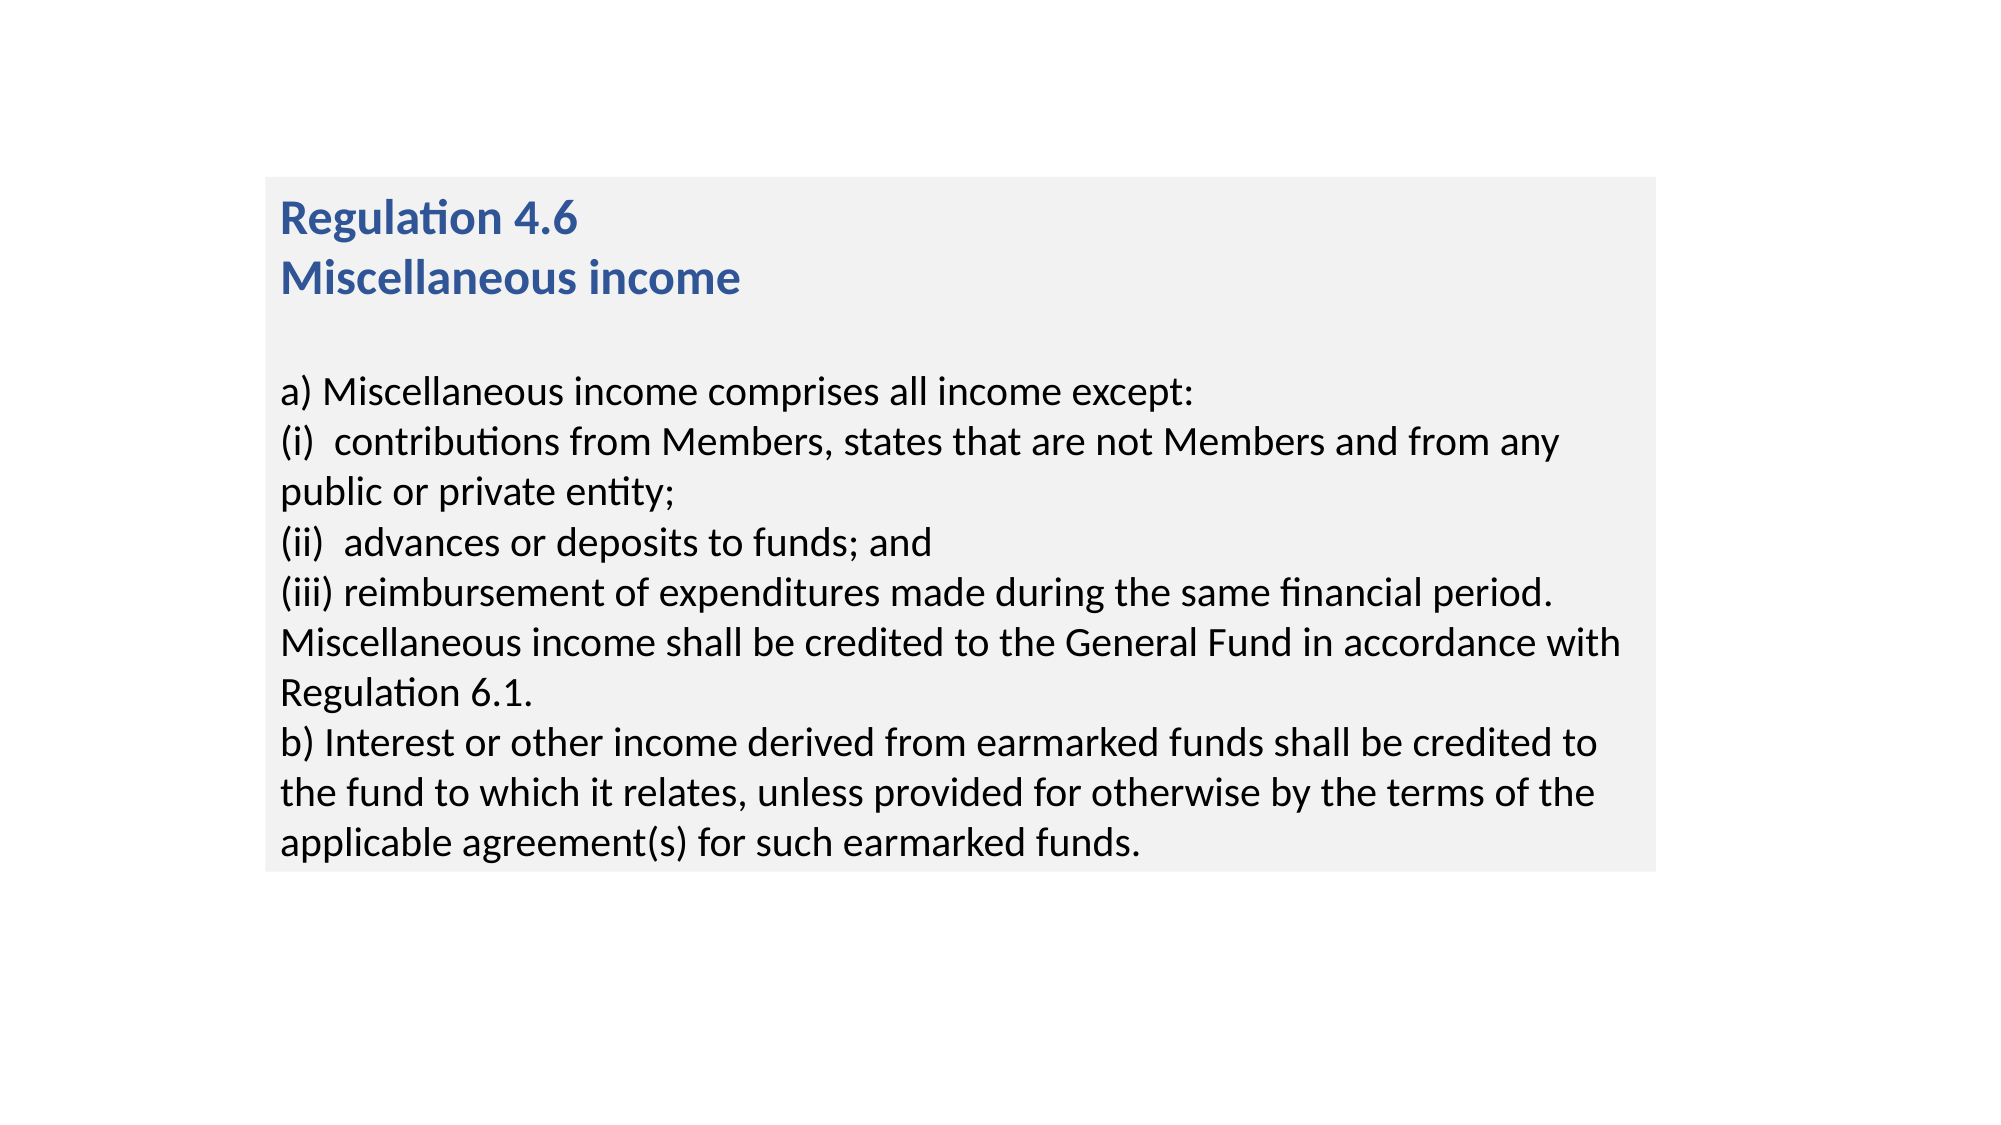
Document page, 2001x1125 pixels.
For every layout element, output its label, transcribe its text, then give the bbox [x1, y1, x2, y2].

text_box Regulation 4.6 Miscellaneous income a) Miscellaneous income comprises all income except: (i) contributions from Members, states that are not Members and from any public or private entity; (ii) advances or deposits to funds; and (iii) reimbursement of expenditures made during the same financial period. Miscellaneous income shall be credited to the General Fund in accordance with Regulation 6.1. b) Interest or other income derived from earmarked funds shall be credited to the fund to which it relates, unless provided for otherwise by the terms of the applicable agreement(s) for such earmarked funds. [265, 176, 1656, 872]
